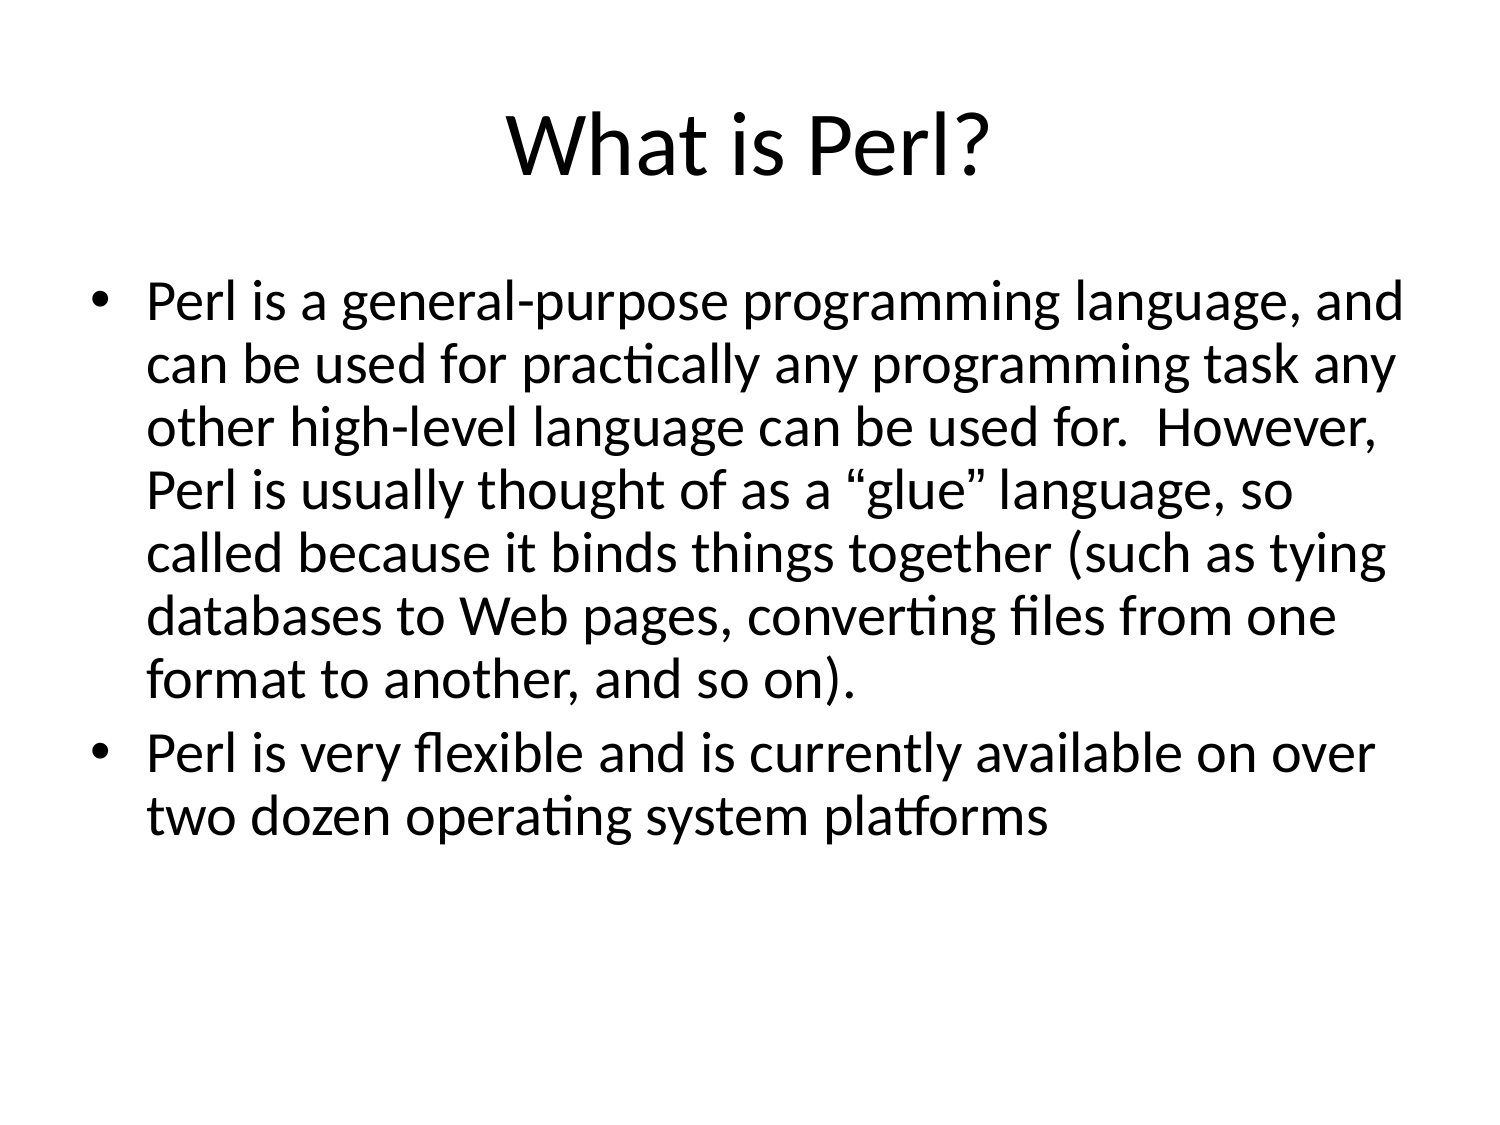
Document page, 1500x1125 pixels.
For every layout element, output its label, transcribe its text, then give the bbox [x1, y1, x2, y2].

list Perl is a general-purpose programming language, and can be used for practically any programming task any other high-level language can be used for. However, Perl is usually thought of as a “glue” language, so called because it binds things together (such as tying databases to Web pages, converting files from one format to another, and so on). Perl is very flexible and is currently available on over two dozen operating system platforms [75, 262, 1425, 1005]
title What is Perl? [75, 45, 1425, 233]
